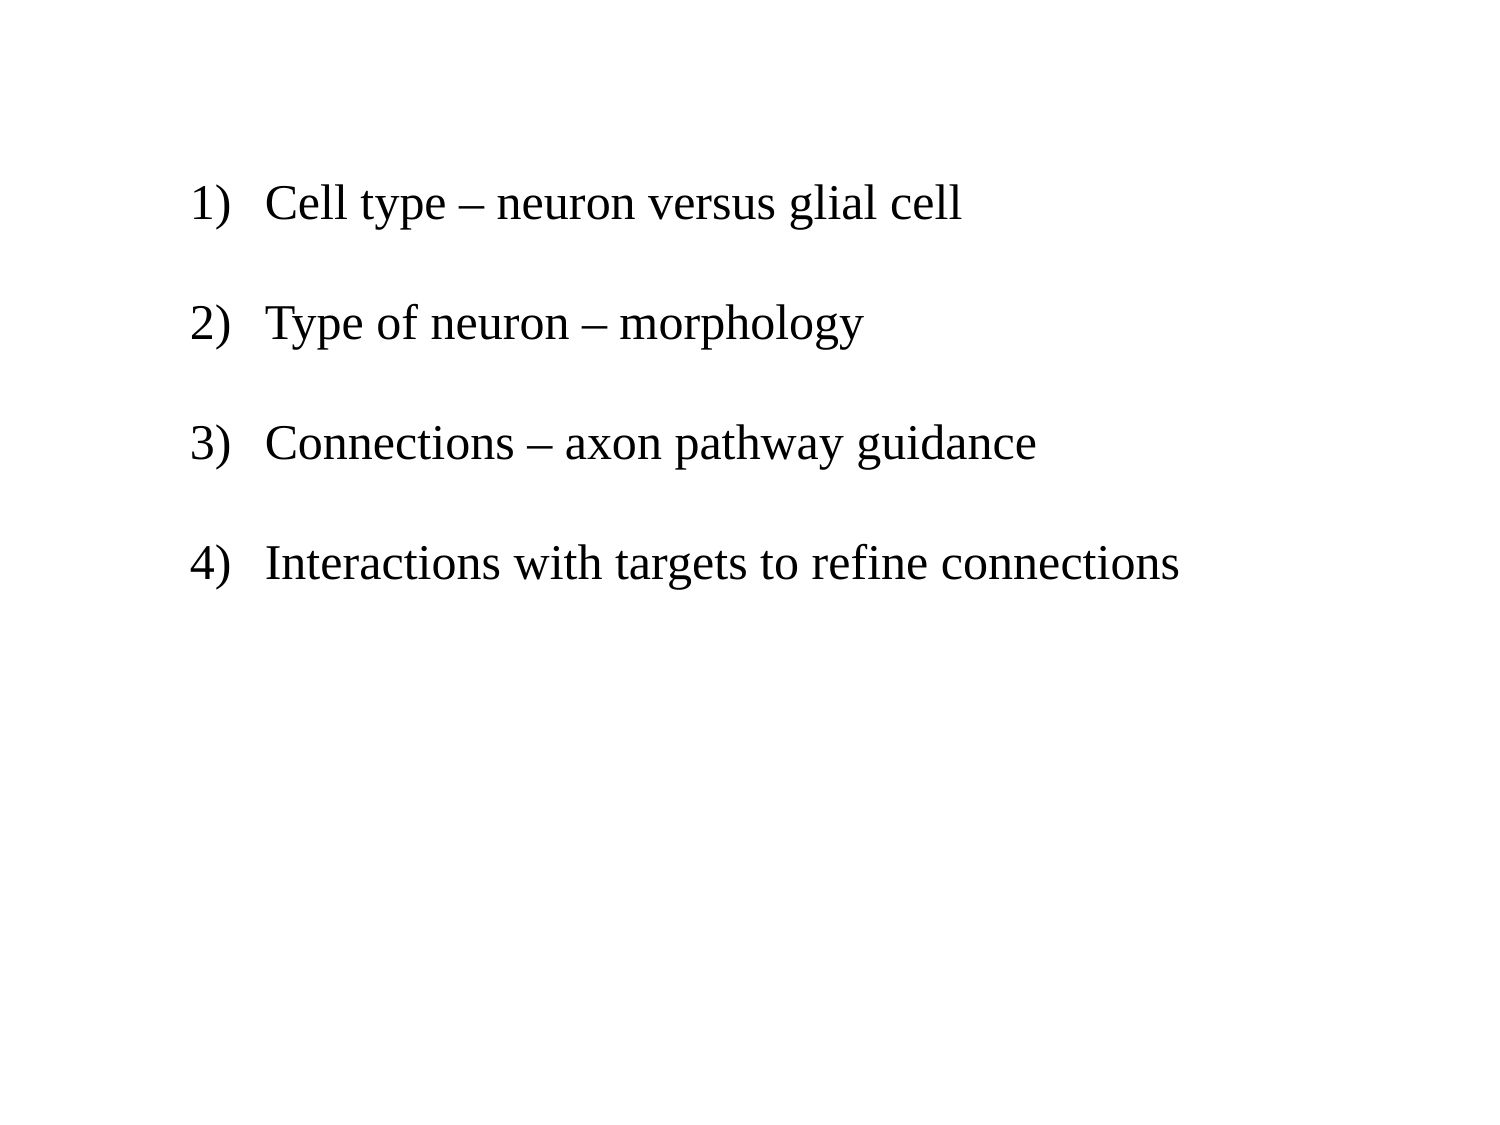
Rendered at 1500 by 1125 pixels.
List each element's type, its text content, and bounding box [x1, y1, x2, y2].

text_box Cell type – neuron versus glial cell Type of neuron – morphology Connections – axon pathway guidance Interactions with targets to refine connections [174, 162, 1338, 658]
